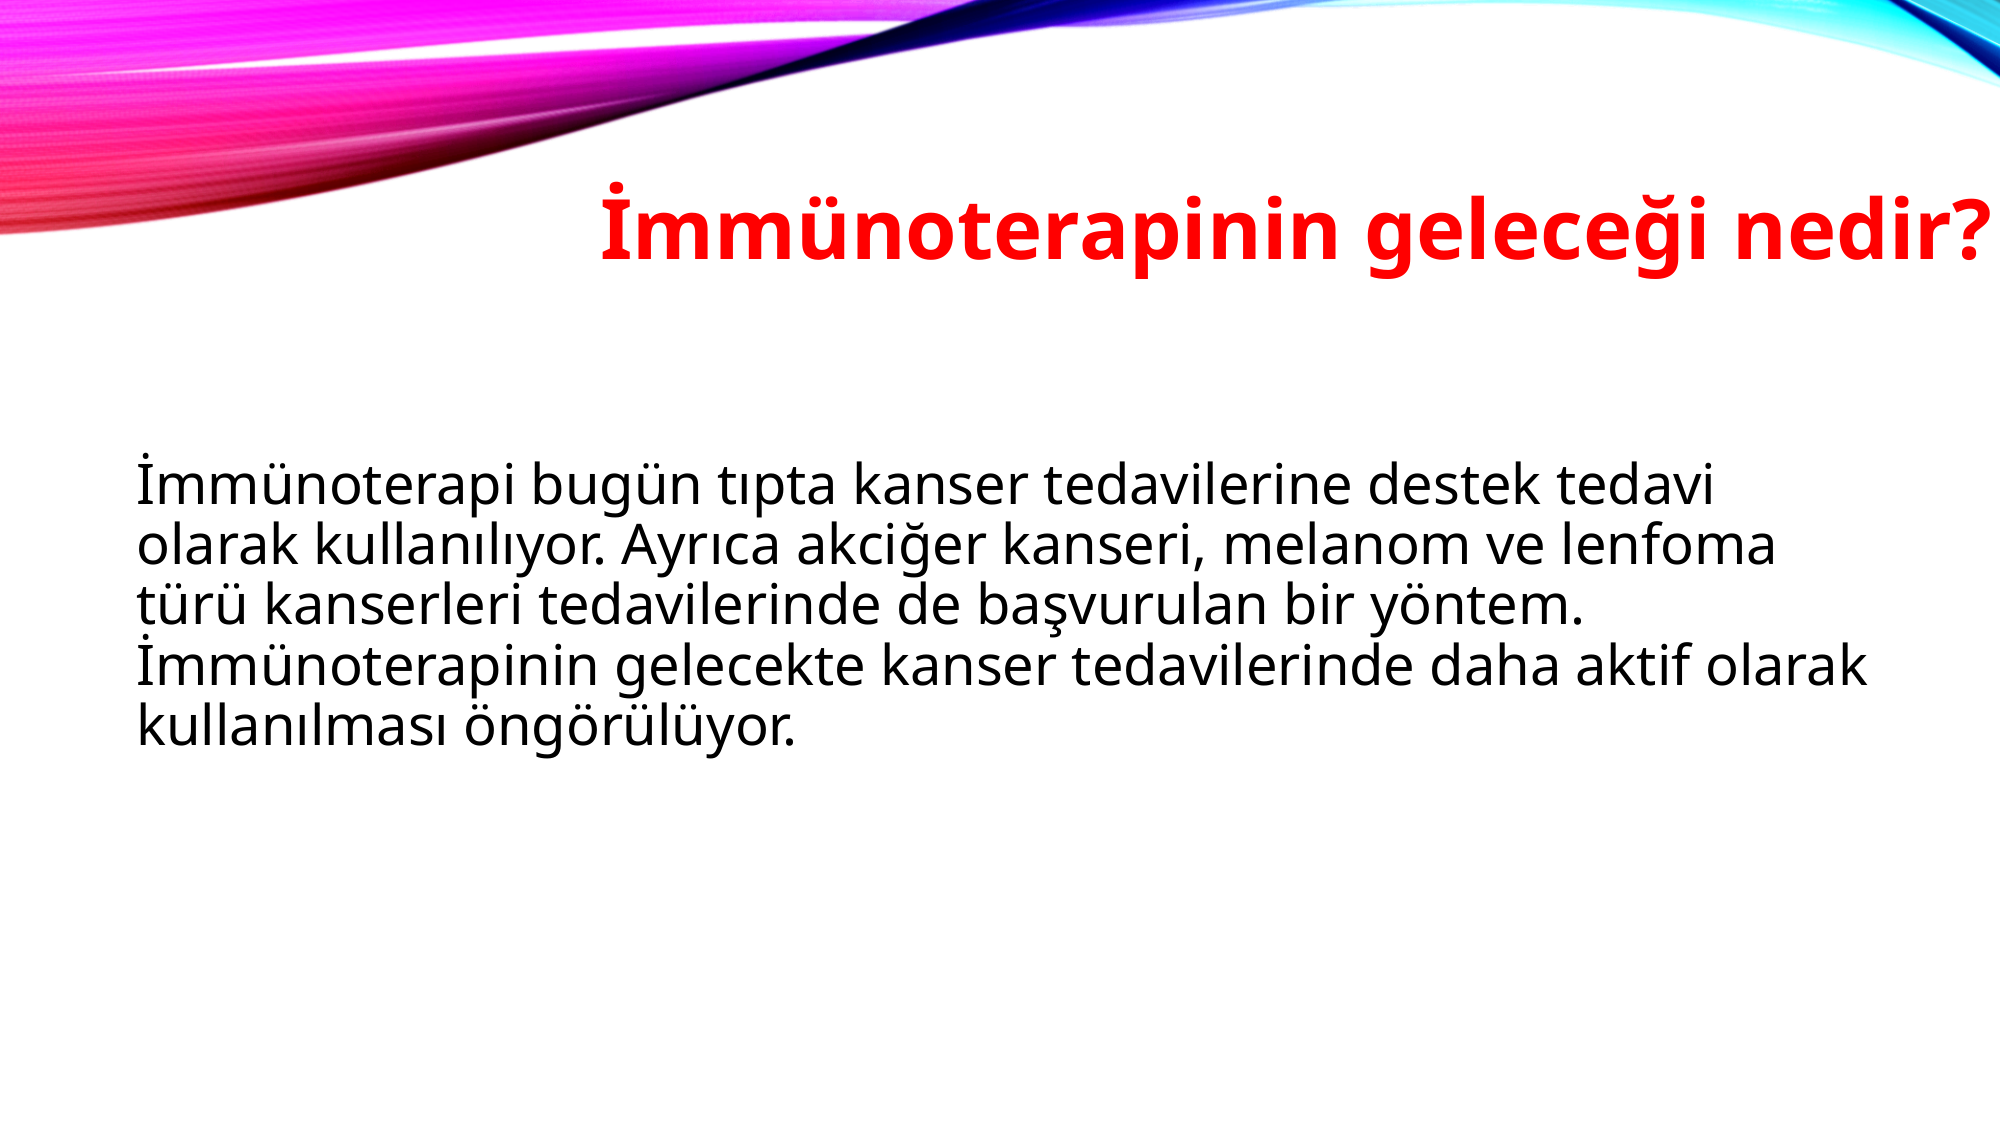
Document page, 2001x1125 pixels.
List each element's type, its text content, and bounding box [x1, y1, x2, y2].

text_box İmmünoterapinin geleceği nedir? [585, 168, 2000, 284]
list İmmünoterapi bugün tıpta kanser tedavilerine destek tedavi olarak kullanılıyor. Ayrıca akciğer kanseri, melanom ve lenfoma türü kanserleri tedavilerinde de başvurulan bir yöntem. İmmünoterapinin gelecekte kanser tedavilerinde daha aktif olarak kullanılması öngörülüyor. [121, 448, 1897, 769]
picture [1910, 0, 2000, 45]
picture [0, 0, 2000, 237]
picture [1890, 0, 2000, 75]
